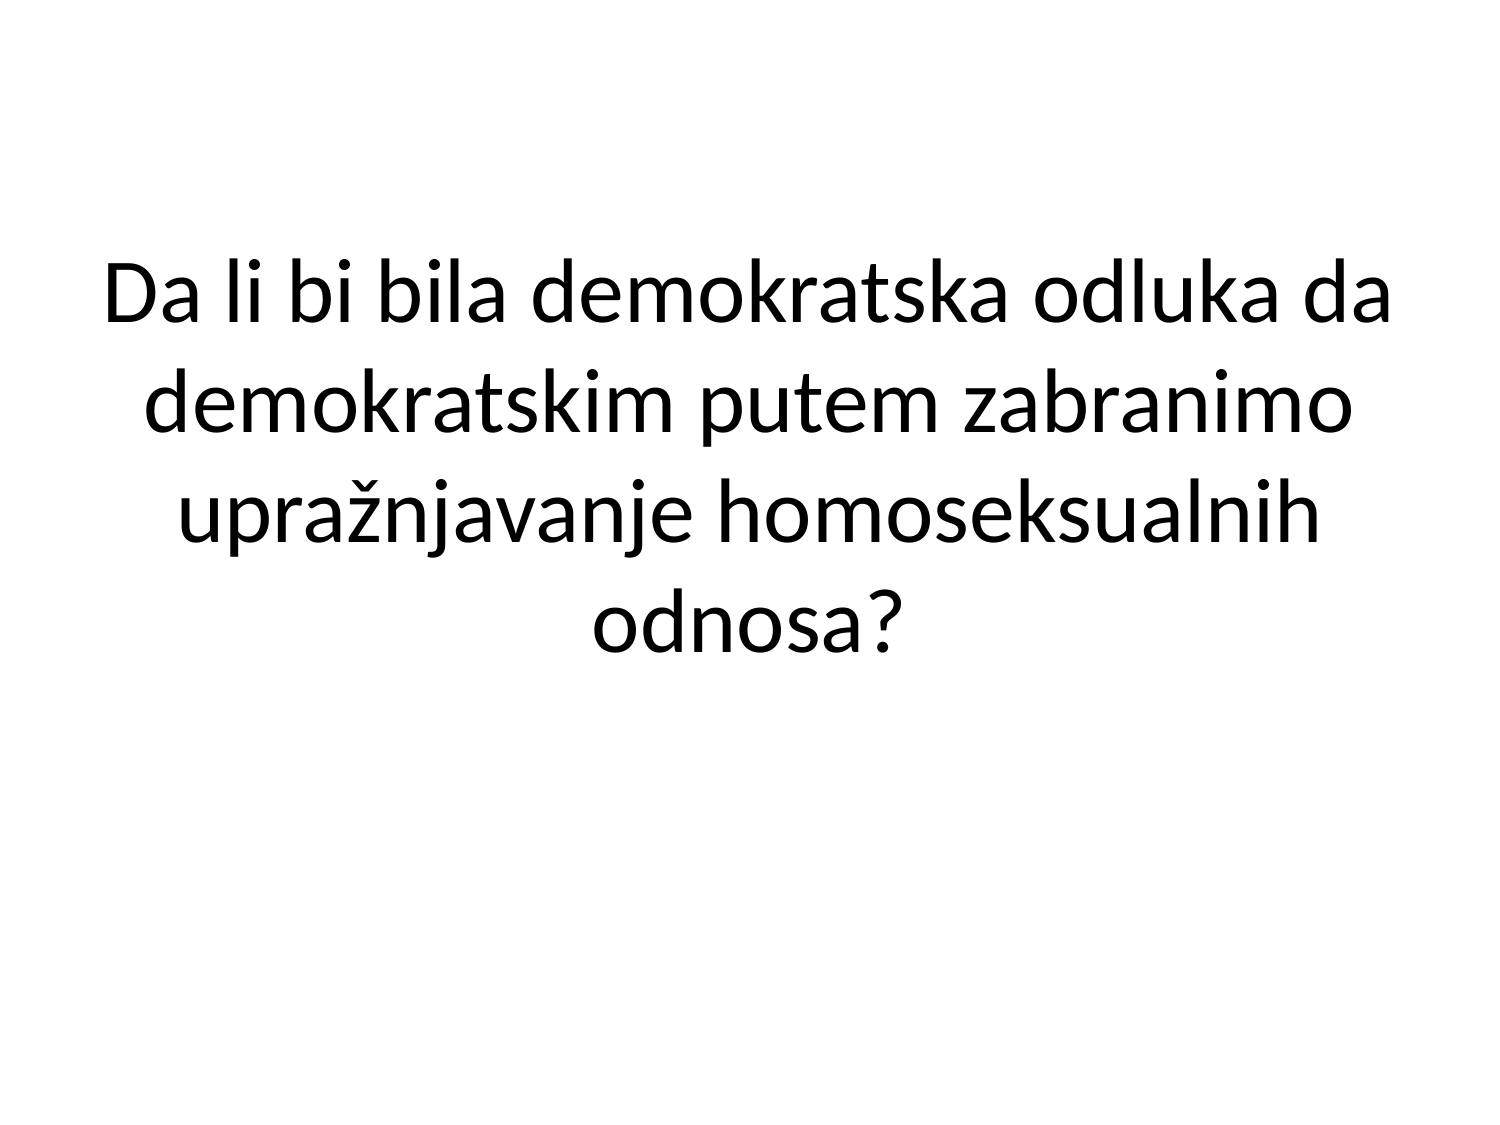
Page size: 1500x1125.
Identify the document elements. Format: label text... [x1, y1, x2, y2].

title Da li bi bila demokratska odluka da demokratskim putem zabranimo upražnjavanje homoseksualnih odnosa? [75, 199, 1425, 704]
